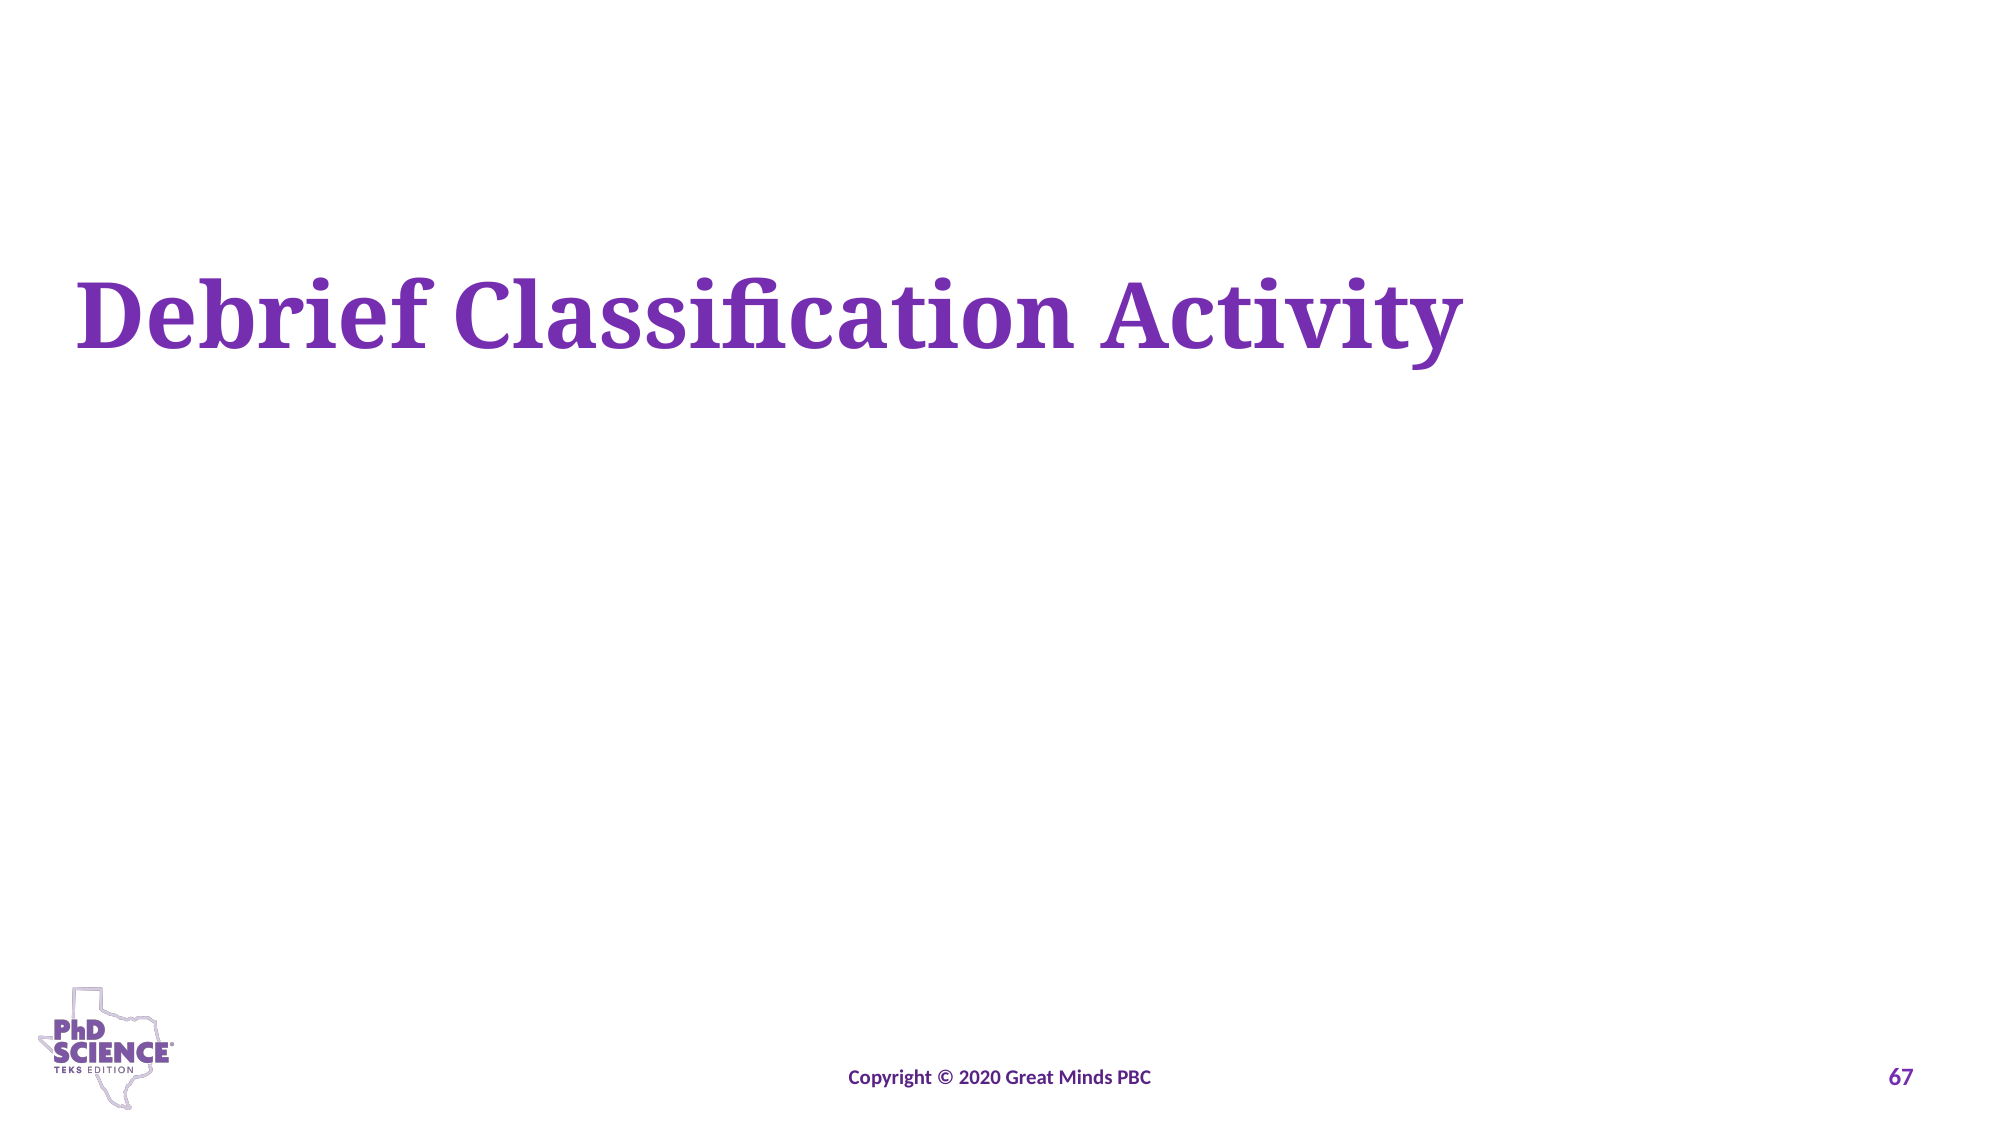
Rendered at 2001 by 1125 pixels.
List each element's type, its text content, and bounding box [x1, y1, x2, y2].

slide_number 67 [1478, 1060, 1929, 1091]
picture [38, 987, 174, 1110]
footer Copyright © 2020 Great Minds PBC [549, 1058, 1450, 1093]
title Debrief Classification Activity [60, 261, 1929, 541]
